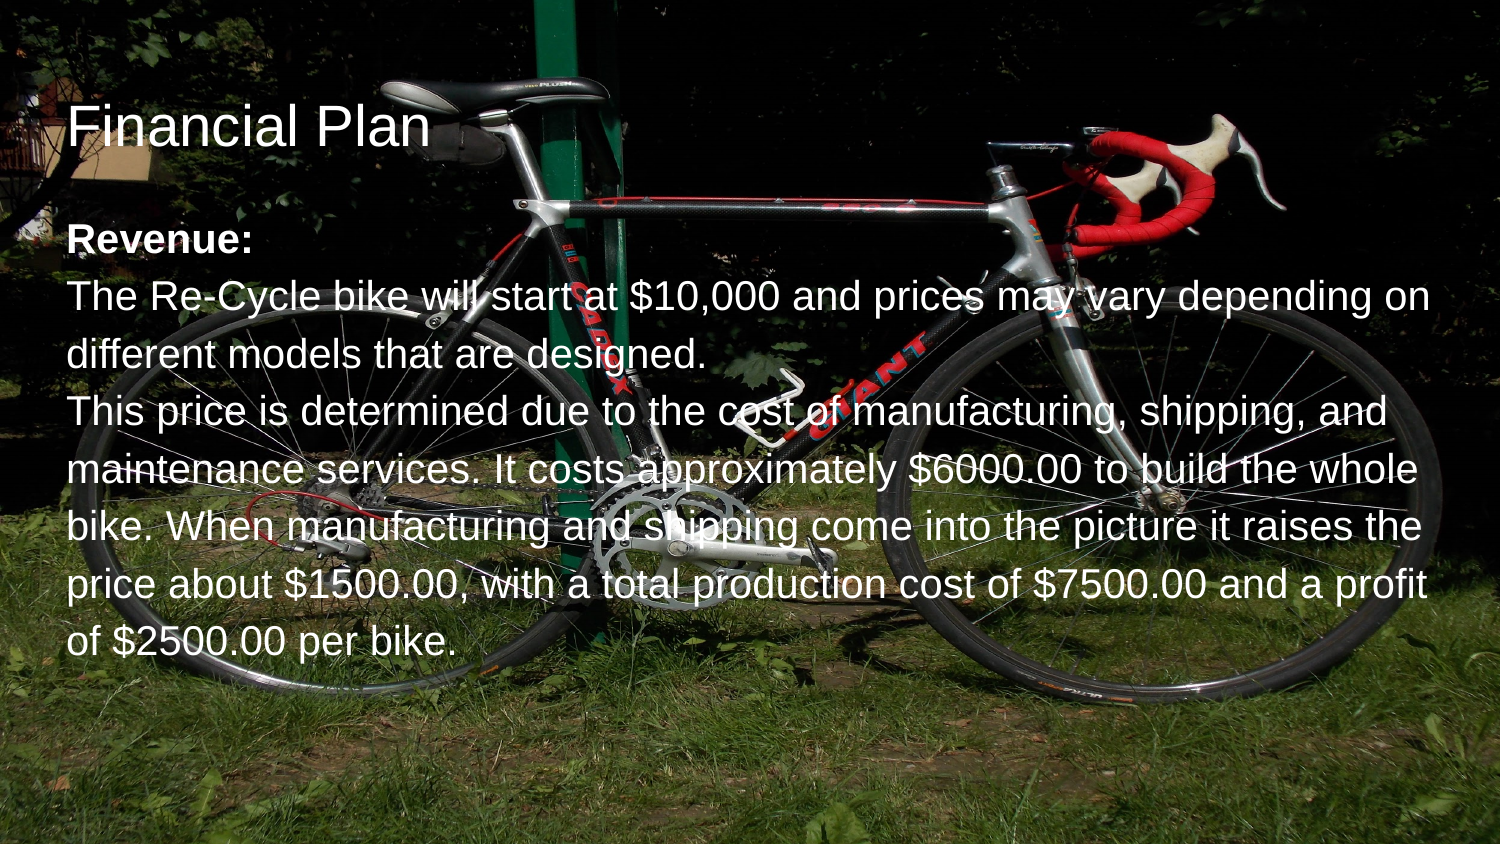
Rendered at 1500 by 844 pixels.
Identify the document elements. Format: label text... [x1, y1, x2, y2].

title Financial Plan [51, 72, 1449, 167]
picture [0, 0, 1500, 844]
list Revenue: The Re-Cycle bike will start at $10,000 and prices may vary depending on different models that are designed. This price is determined due to the cost of manufacturing, shipping, and maintenance services. It costs approximately $6000.00 to build the whole bike. When manufacturing and shipping come into the picture it raises the price about $1500.00, with a total production cost of $7500.00 and a profit of $2500.00 per bike. [51, 189, 1449, 750]
